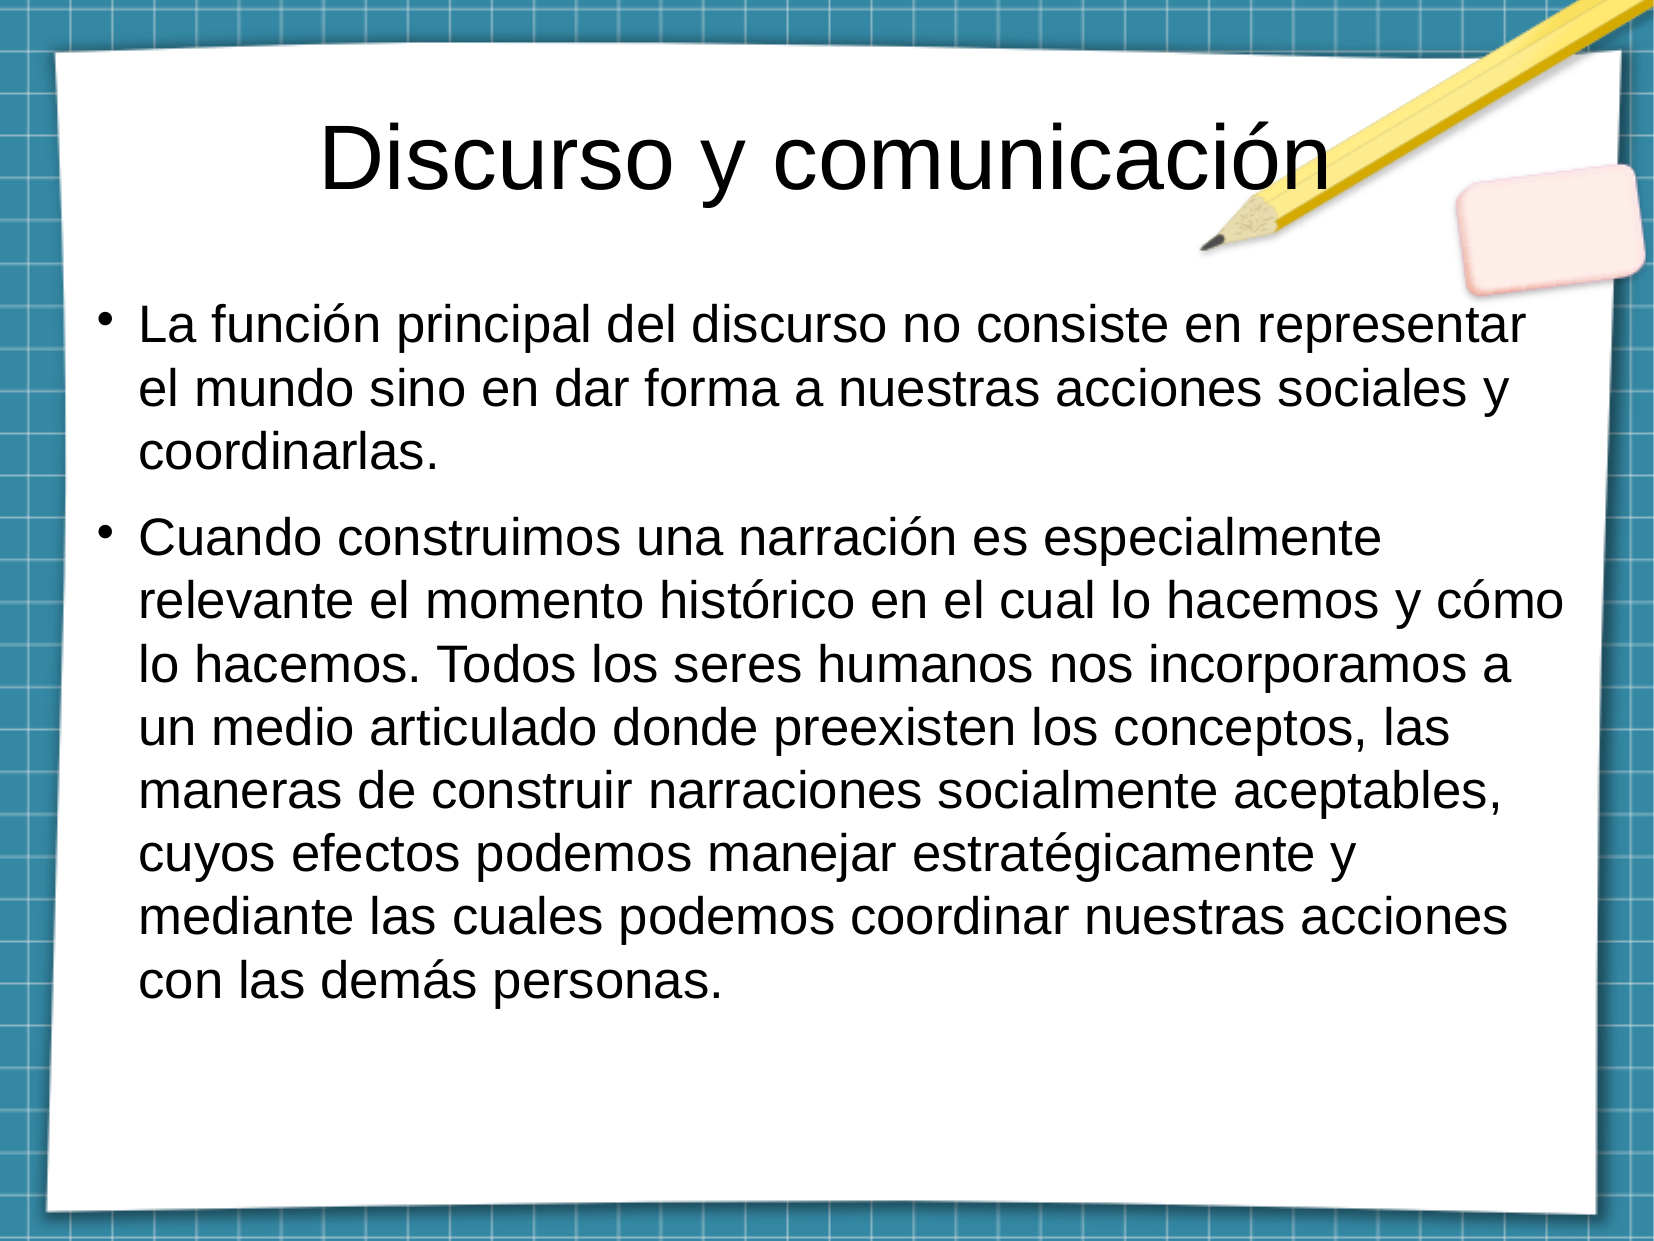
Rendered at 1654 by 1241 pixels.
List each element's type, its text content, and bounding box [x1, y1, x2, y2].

text_box La función principal del discurso no consiste en representar el mundo sino en dar forma a nuestras acciones sociales y coordinarlas. Cuando construimos una narración es especialmente relevante el momento histórico en el cual lo hacemos y cómo lo hacemos. Todos los seres humanos nos incorporamos a un medio articulado donde preexisten los conceptos, las maneras de construir narraciones socialmente aceptables, cuyos efectos podemos manejar estratégicamente y mediante las cuales podemos coordinar nuestras acciones con las demás personas. [82, 290, 1571, 1010]
picture [0, 0, 1654, 1241]
text_box Discurso y comunicación [82, 49, 1571, 257]
